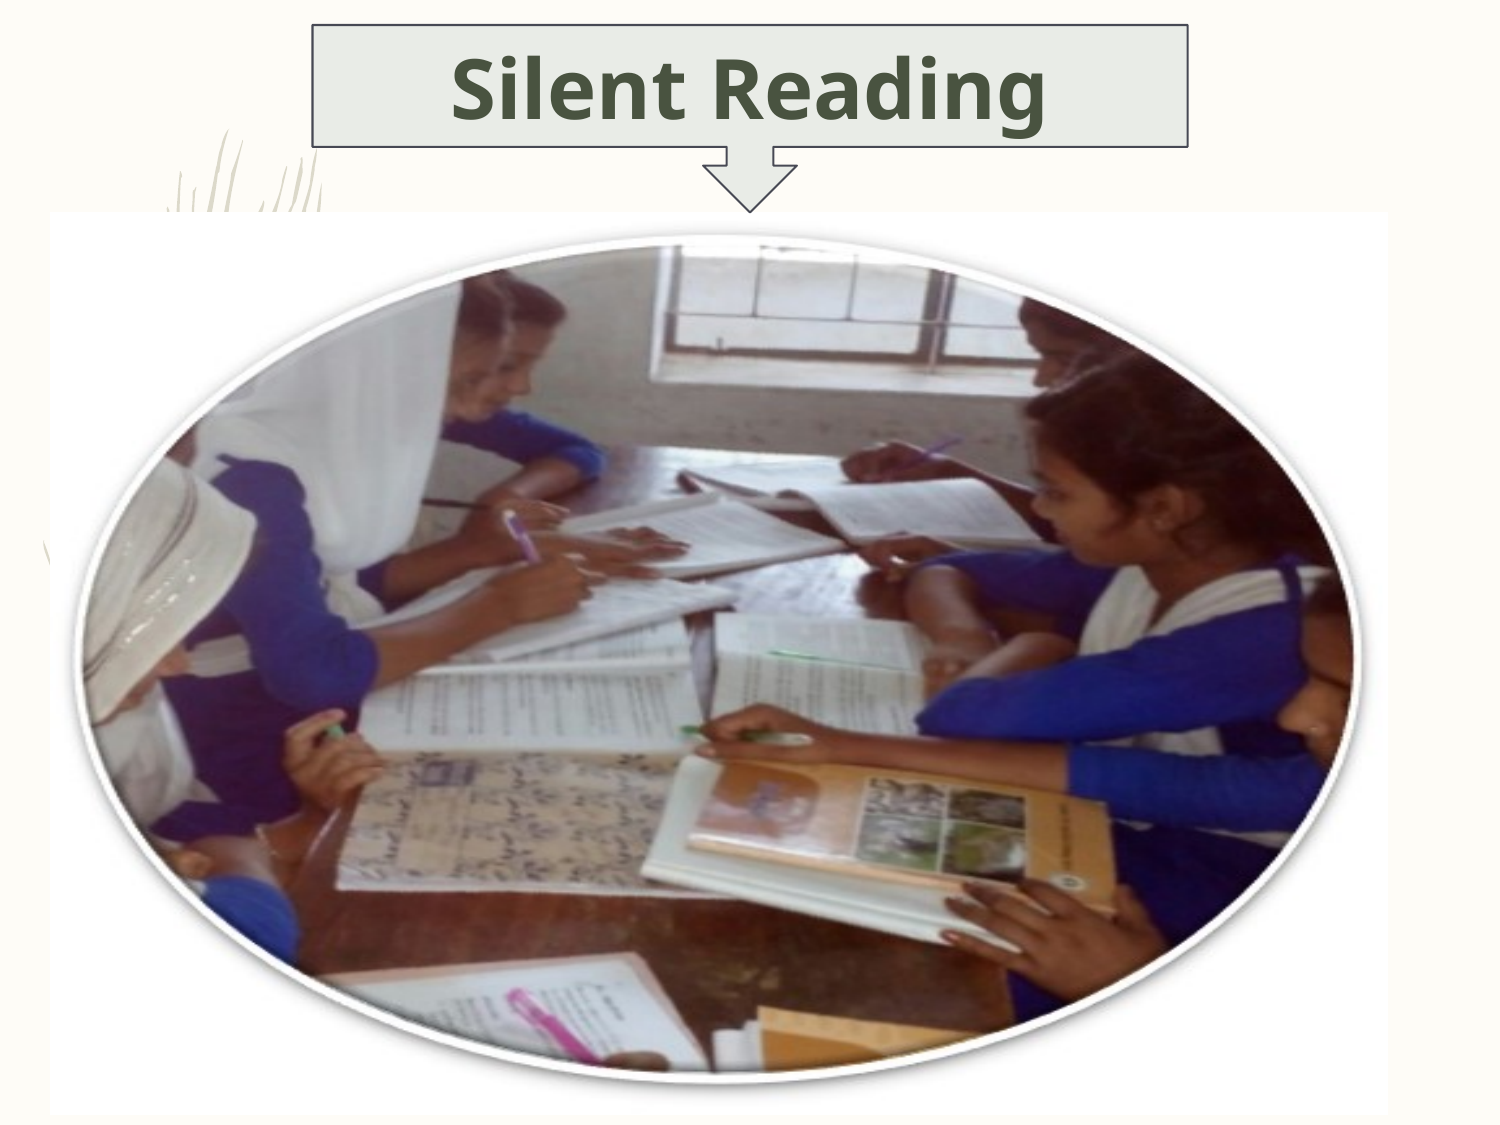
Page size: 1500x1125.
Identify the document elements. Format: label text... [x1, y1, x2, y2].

picture [49, 212, 1388, 1116]
text_box Silent Reading [311, 23, 1189, 212]
